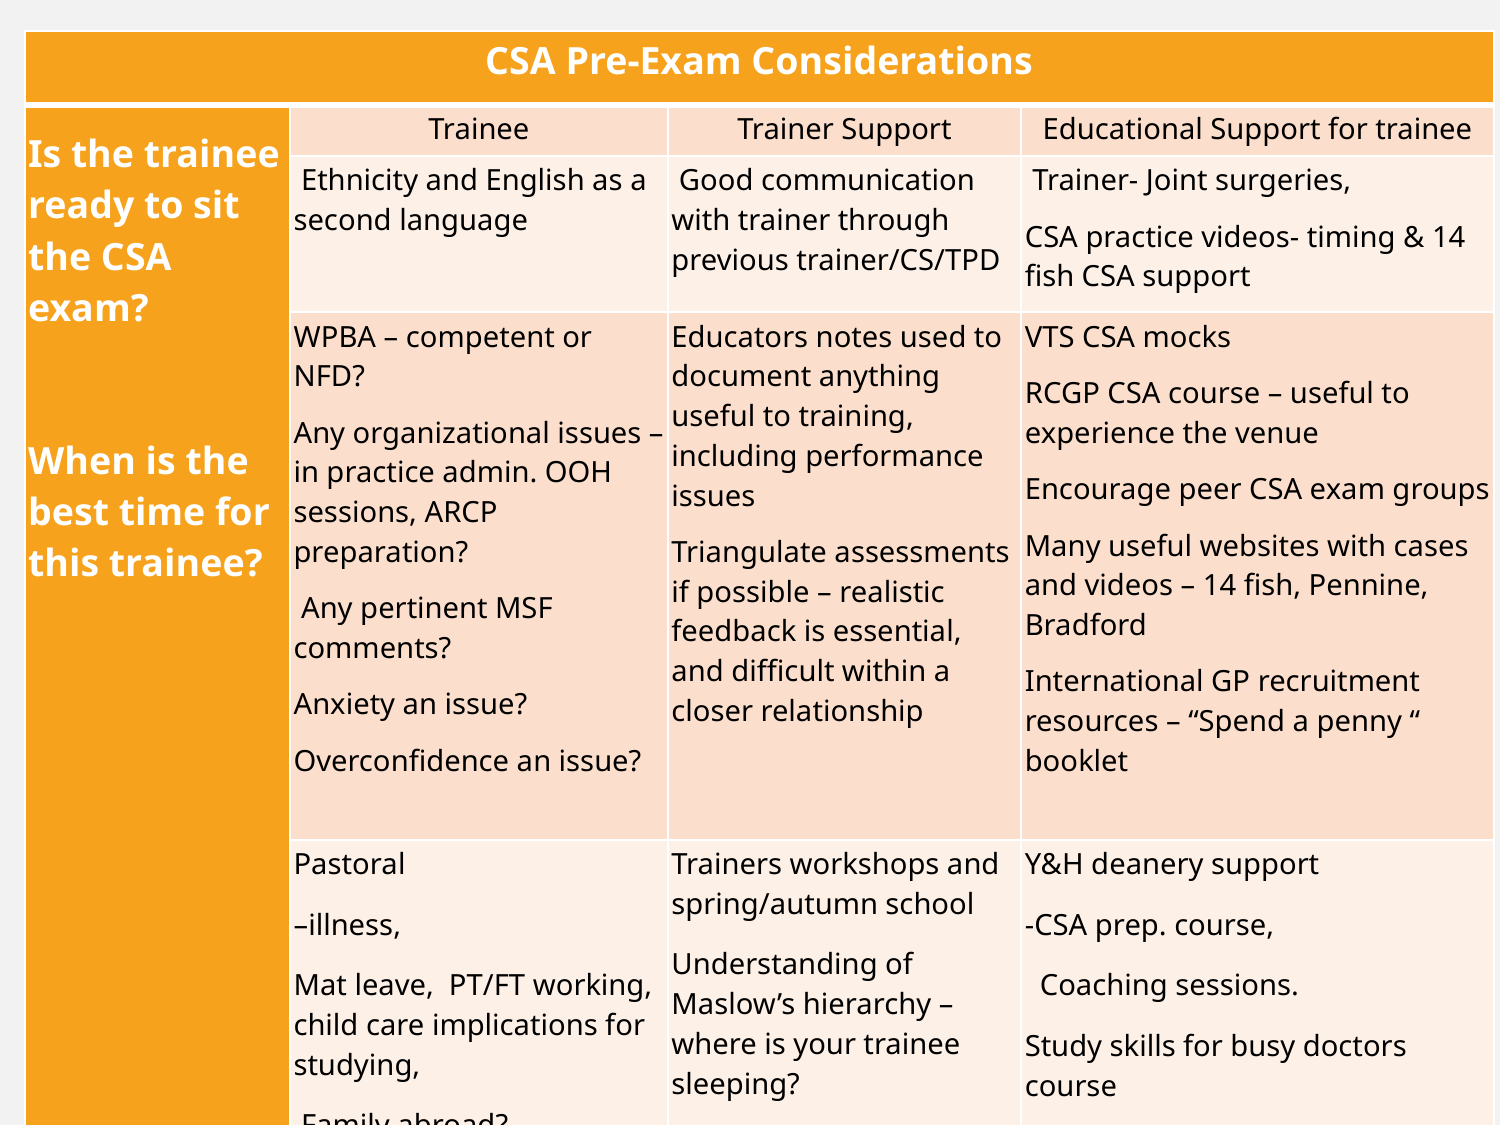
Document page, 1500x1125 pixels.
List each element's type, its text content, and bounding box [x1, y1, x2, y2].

table_cell Ethnicity and English as a second language [291, 157, 667, 311]
table_cell Is the trainee ready to sit the CSA exam? When is the best time for this trainee? [26, 108, 289, 1125]
table_cell Y&H deanery support -CSA prep. course, Coaching sessions. Study skills for busy doctors course New 14 fish CSA support package [1022, 841, 1493, 1125]
table_cell VTS CSA mocks RCGP CSA course – useful to experience the venue Encourage peer CSA exam groups Many useful websites with cases and videos – 14 fish, Pennine, Bradford International GP recruitment resources – “Spend a penny “ booklet [1022, 313, 1493, 839]
table_header CSA Pre-Exam Considerations [26, 32, 1493, 102]
table_cell Trainers workshops and spring/autumn school Understanding of Maslow’s hierarchy – where is your trainee sleeping? -where is their family? [669, 841, 1020, 1125]
table_cell Educational Support for trainee [1022, 108, 1493, 155]
table_cell WPBA – competent or NFD? Any organizational issues – in practice admin. OOH sessions, ARCP preparation? Any pertinent MSF comments? Anxiety an issue? Overconfidence an issue? [291, 313, 667, 839]
table_cell Trainer Support [669, 108, 1020, 155]
table_cell Trainer- Joint surgeries, CSA practice videos- timing & 14 fish CSA support [1022, 157, 1493, 311]
table_cell Trainee [291, 108, 667, 155]
table_cell Educators notes used to document anything useful to training, including performance issues Triangulate assessments if possible – realistic feedback is essential, and difficult within a closer relationship [669, 313, 1020, 839]
table_cell Pastoral –illness, Mat leave, PT/FT working, child care implications for studying, Family abroad? [291, 841, 667, 1125]
table_cell Good communication with trainer through previous trainer/CS/TPD [669, 157, 1020, 311]
